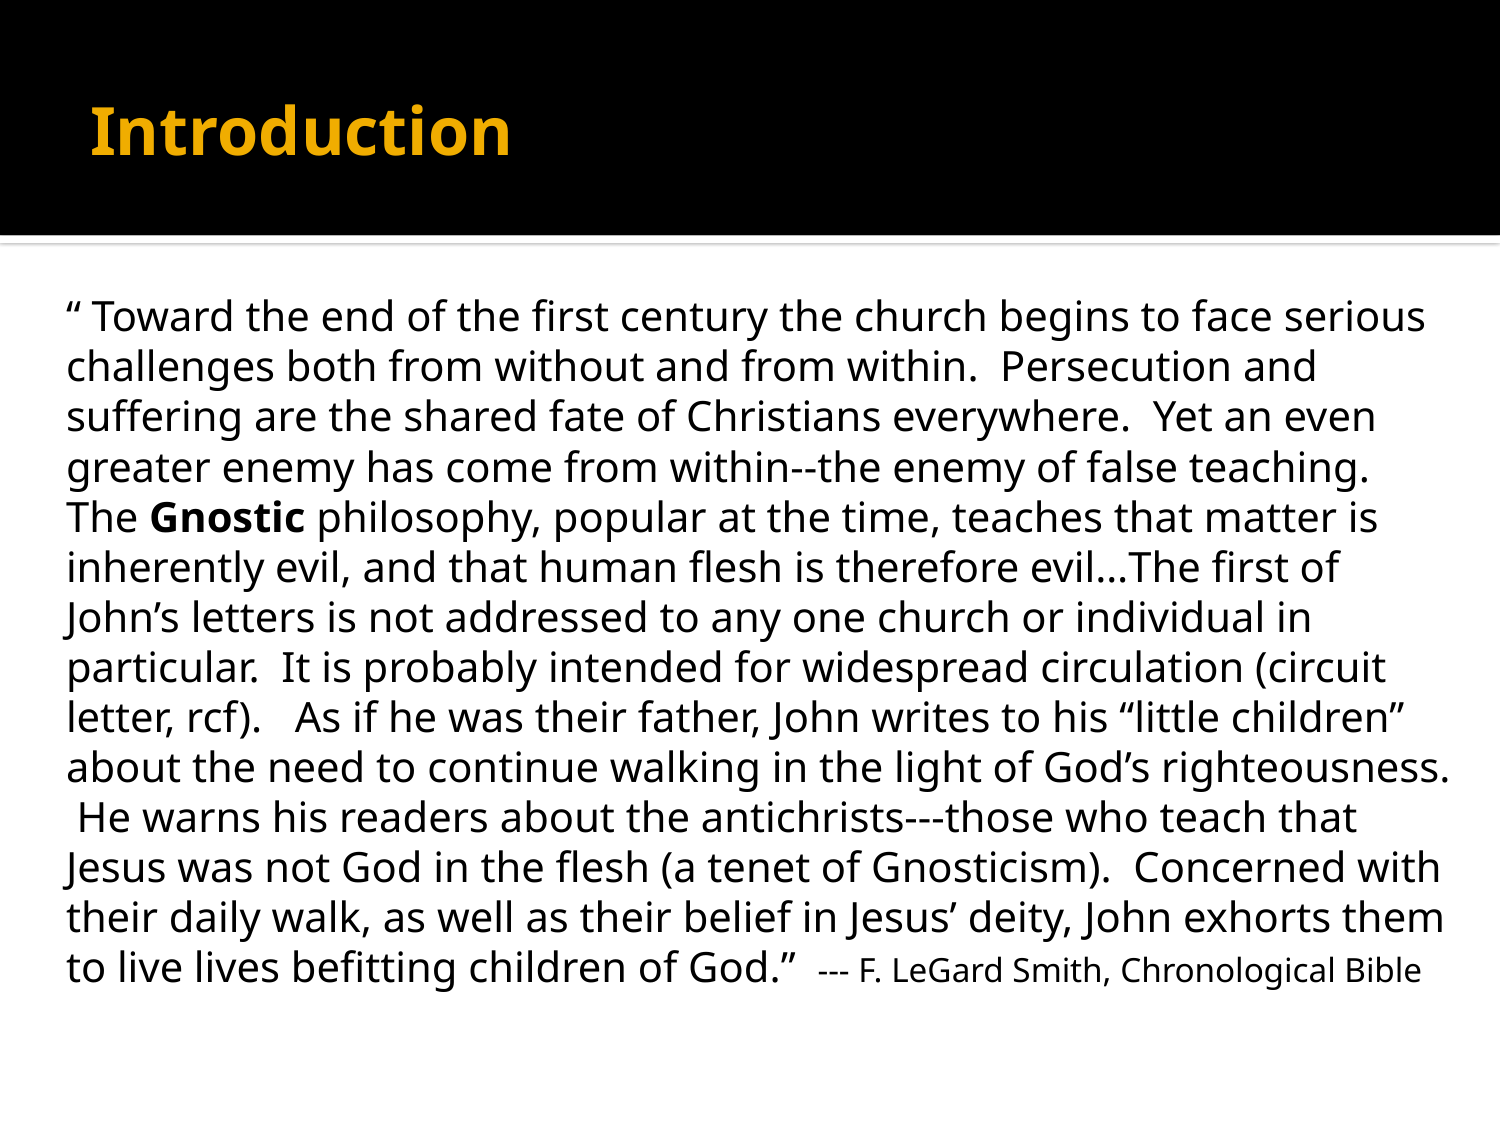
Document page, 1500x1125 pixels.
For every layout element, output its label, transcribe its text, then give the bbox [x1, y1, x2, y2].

list “ Toward the end of the first century the church begins to face serious challenges both from without and from within. Persecution and suffering are the shared fate of Christians everywhere. Yet an even greater enemy has come from within--the enemy of false teaching. The Gnostic philosophy, popular at the time, teaches that matter is inherently evil, and that human flesh is therefore evil…The first of John’s letters is not addressed to any one church or individual in particular. It is probably intended for widespread circulation (circuit letter, rcf). As if he was their father, John writes to his “little children” about the need to continue walking in the light of God’s righteousness. He warns his readers about the antichrists---those who teach that Jesus was not God in the flesh (a tenet of Gnosticism). Concerned with their daily walk, as well as their belief in Jesus’ deity, John exhorts them to live lives befitting children of God.” --- F. LeGard Smith, Chronological Bible [37, 275, 1475, 1050]
title Introduction [75, 25, 1425, 231]
